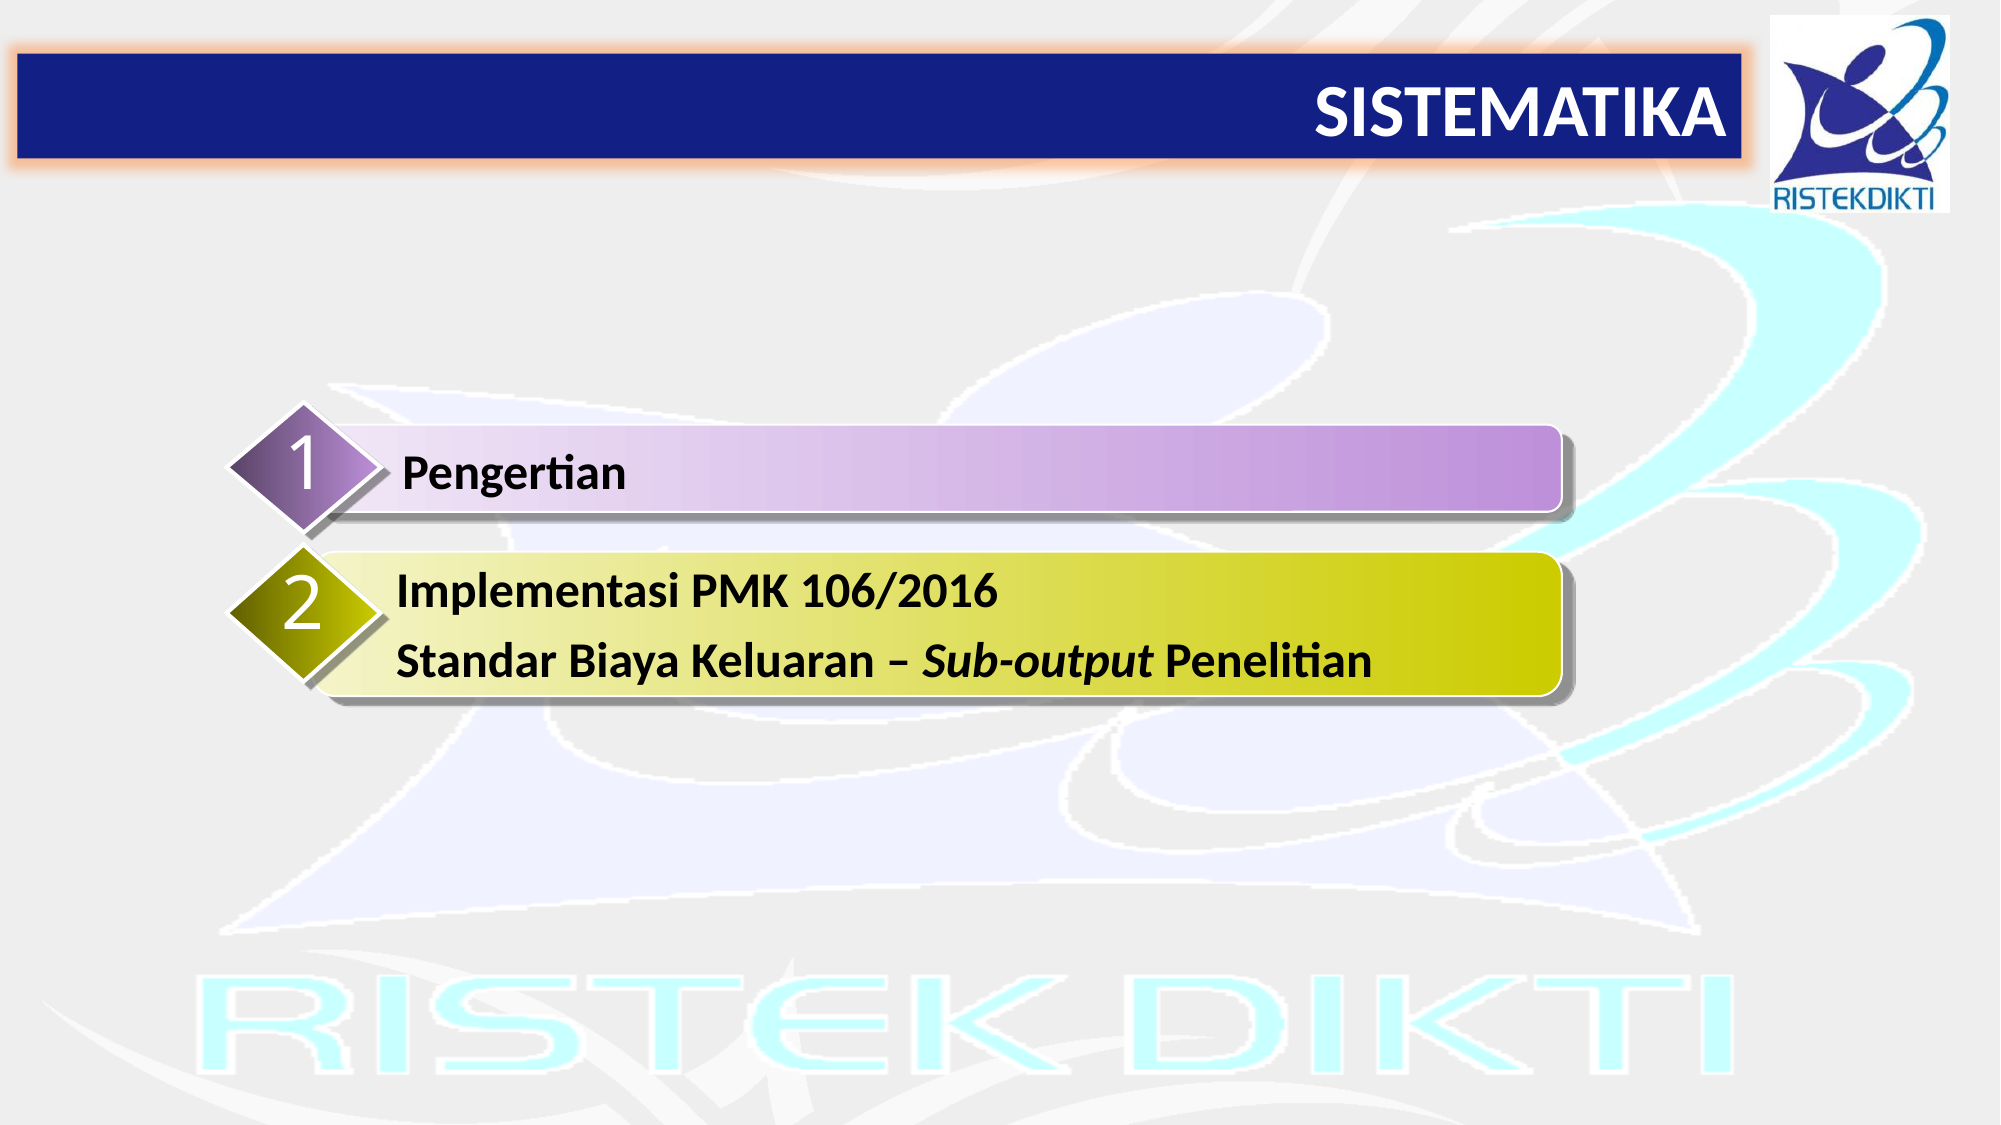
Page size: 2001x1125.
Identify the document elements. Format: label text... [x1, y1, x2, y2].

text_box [226, 402, 1562, 699]
text_box SISTEMATIKA [17, 53, 1742, 159]
picture [0, 0, 2000, 1125]
